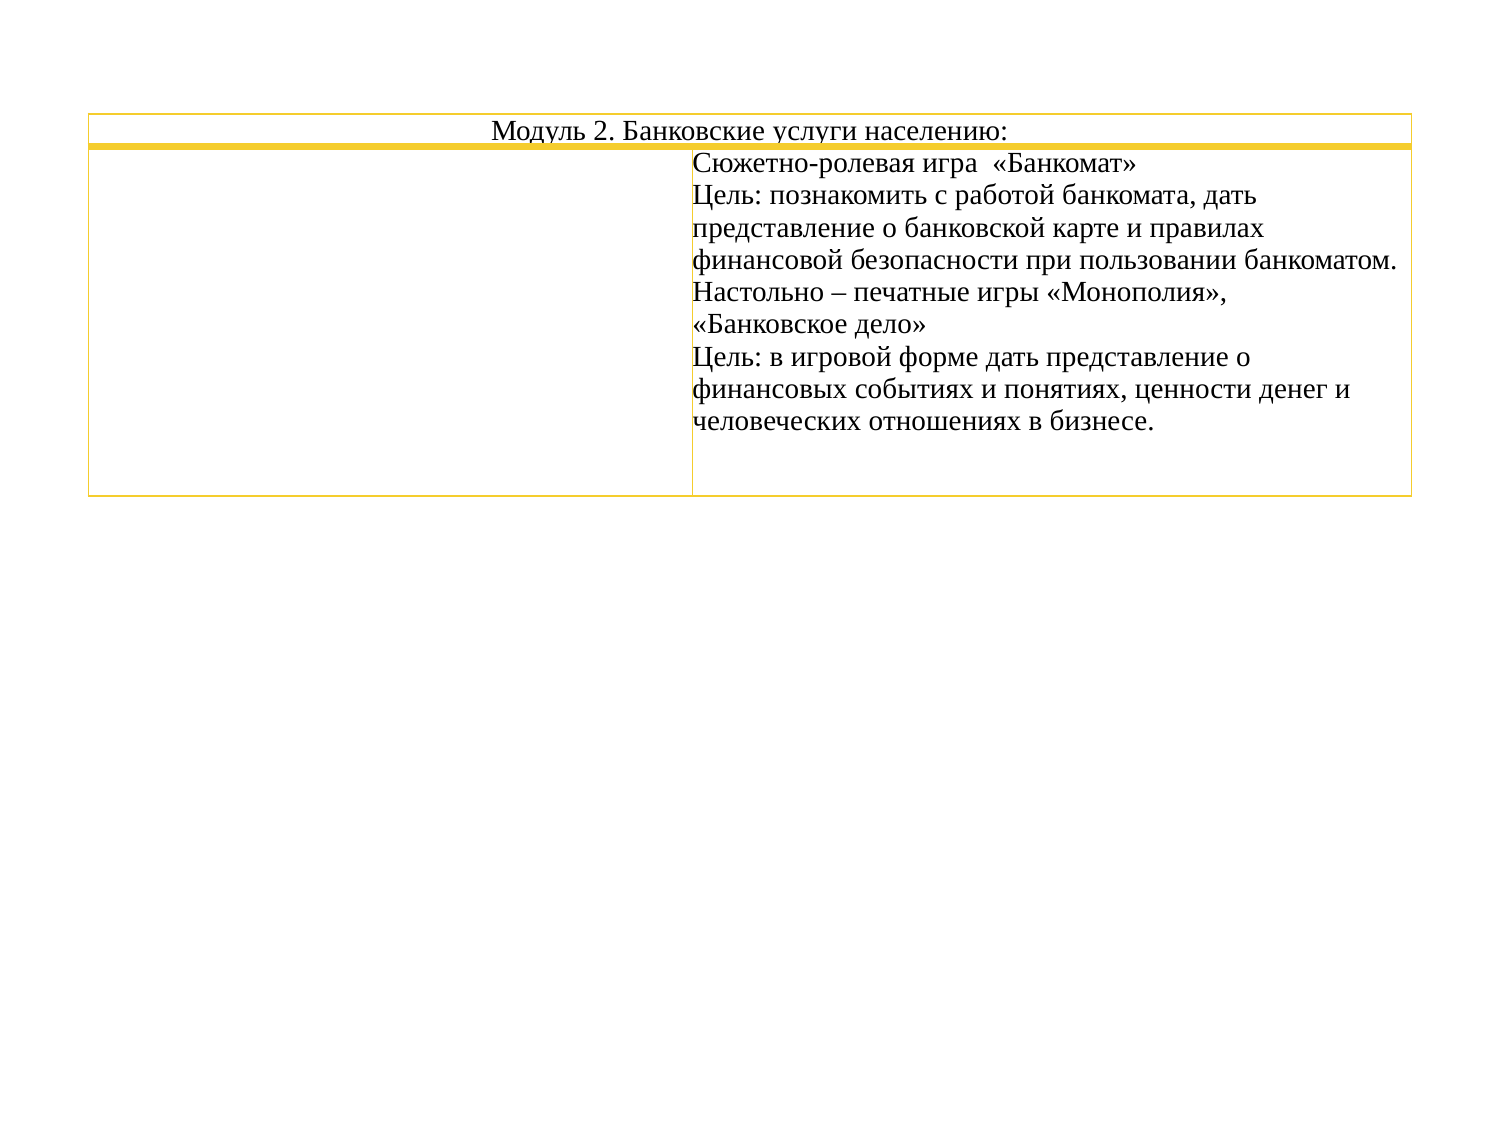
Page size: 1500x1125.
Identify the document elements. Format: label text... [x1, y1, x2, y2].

table_cell Сюжетно-ролевая игра «Банкомат» Цель: познакомить с работой банкомата, дать представление о банковской карте и правилах финансовой безопасности при пользовании банкоматом. Настольно – печатные игры «Монополия», «Банковское дело» Цель: в игровой форме дать представление о финансовых событиях и понятиях, ценности денег и человеческих отношениях в бизнесе. [693, 150, 1411, 495]
table_cell [89, 150, 692, 495]
table_header Модуль 2. Банковские услуги населению: [89, 115, 1411, 143]
